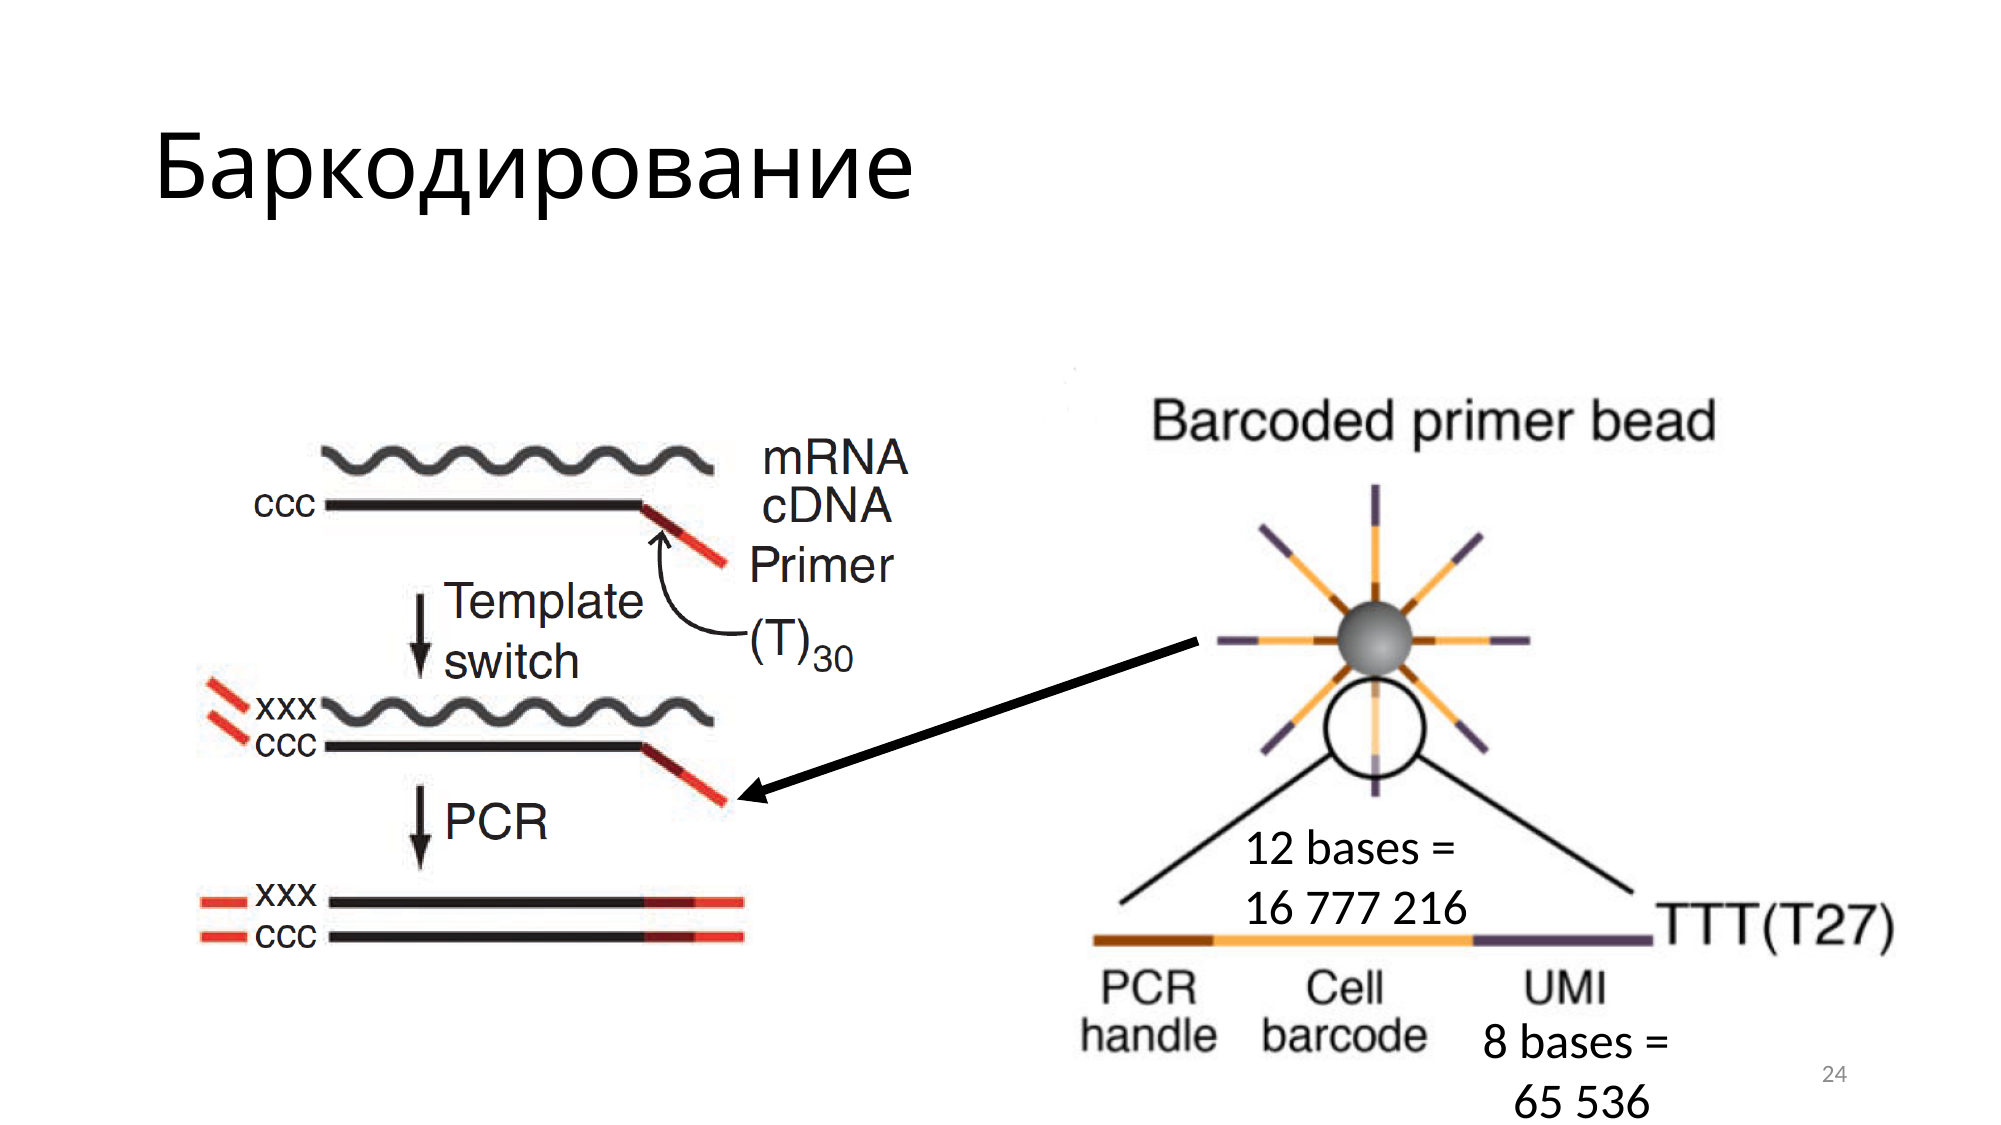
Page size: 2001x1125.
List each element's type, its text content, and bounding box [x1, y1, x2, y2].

title Баркодирование [137, 59, 1863, 278]
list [878, 235, 1919, 1085]
picture [100, 396, 943, 982]
slide_number 24 [1412, 1085, 1863, 1103]
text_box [736, 640, 1198, 800]
text_box 8 bases = 65 536 [1467, 1103, 1696, 1125]
